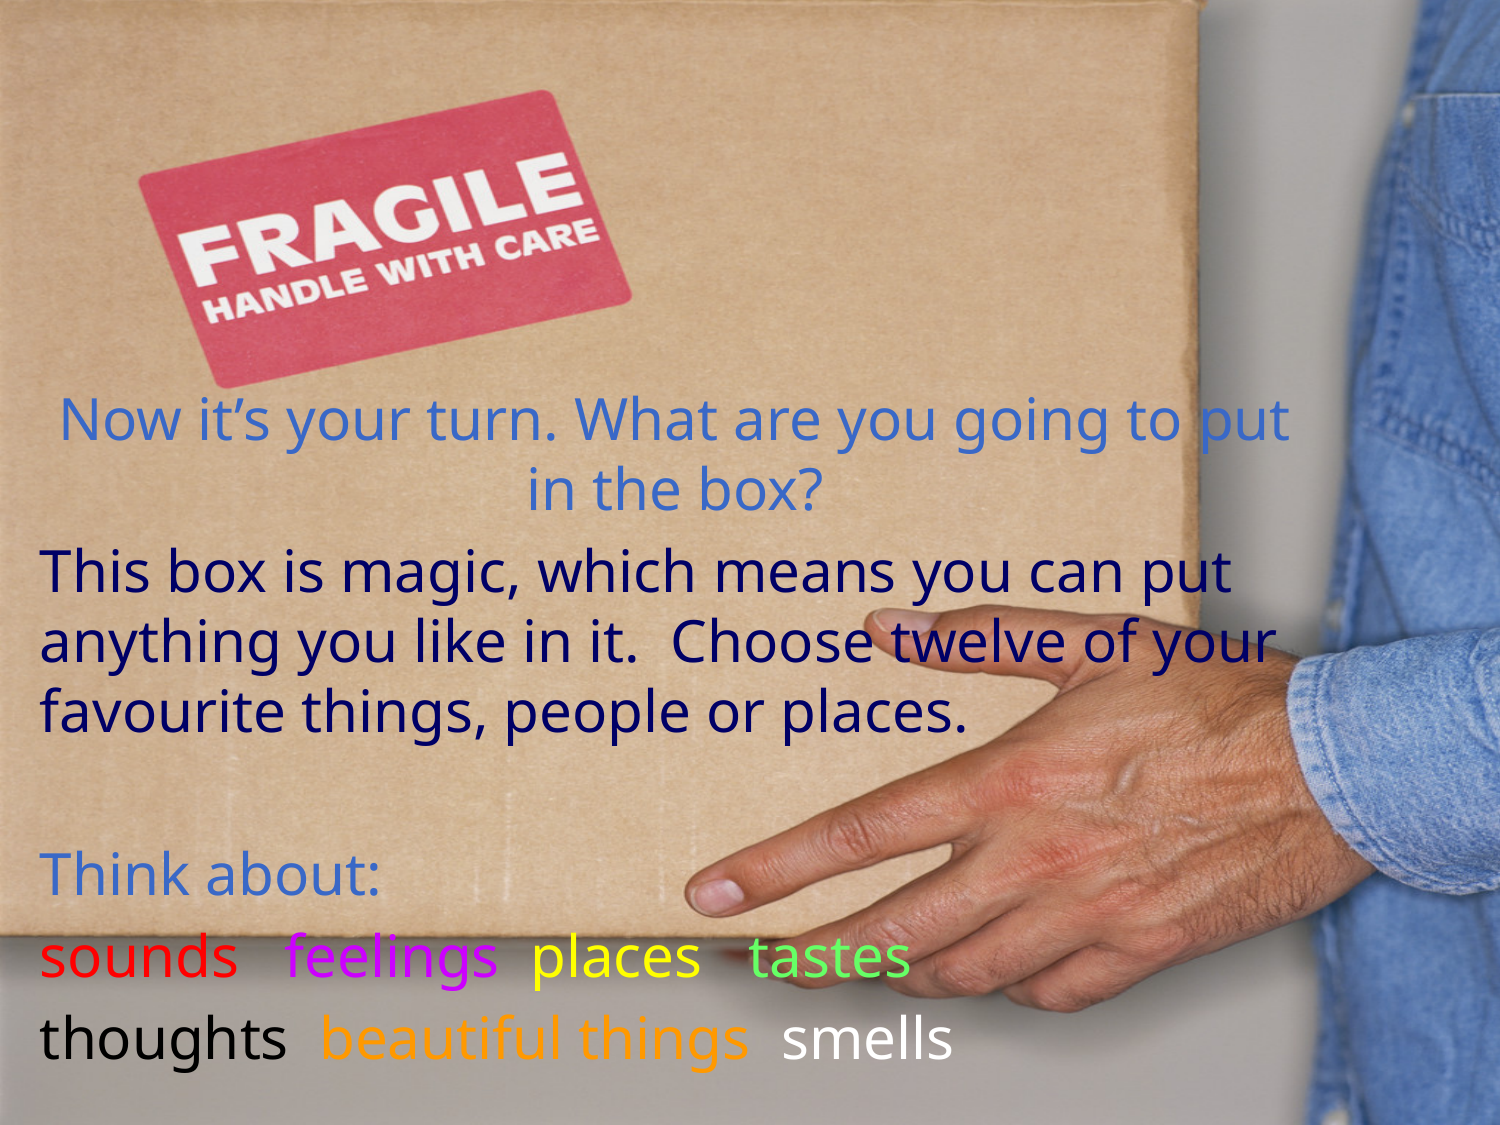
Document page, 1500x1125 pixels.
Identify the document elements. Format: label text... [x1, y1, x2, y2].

picture [0, 0, 1500, 1125]
list Now it’s your turn. What are you going to put in the box? This box is magic, which means you can put anything you like in it. Choose twelve of your favourite things, people or places. Think about: sounds feelings places tastes thoughts beautiful things smells [24, 375, 1325, 1060]
